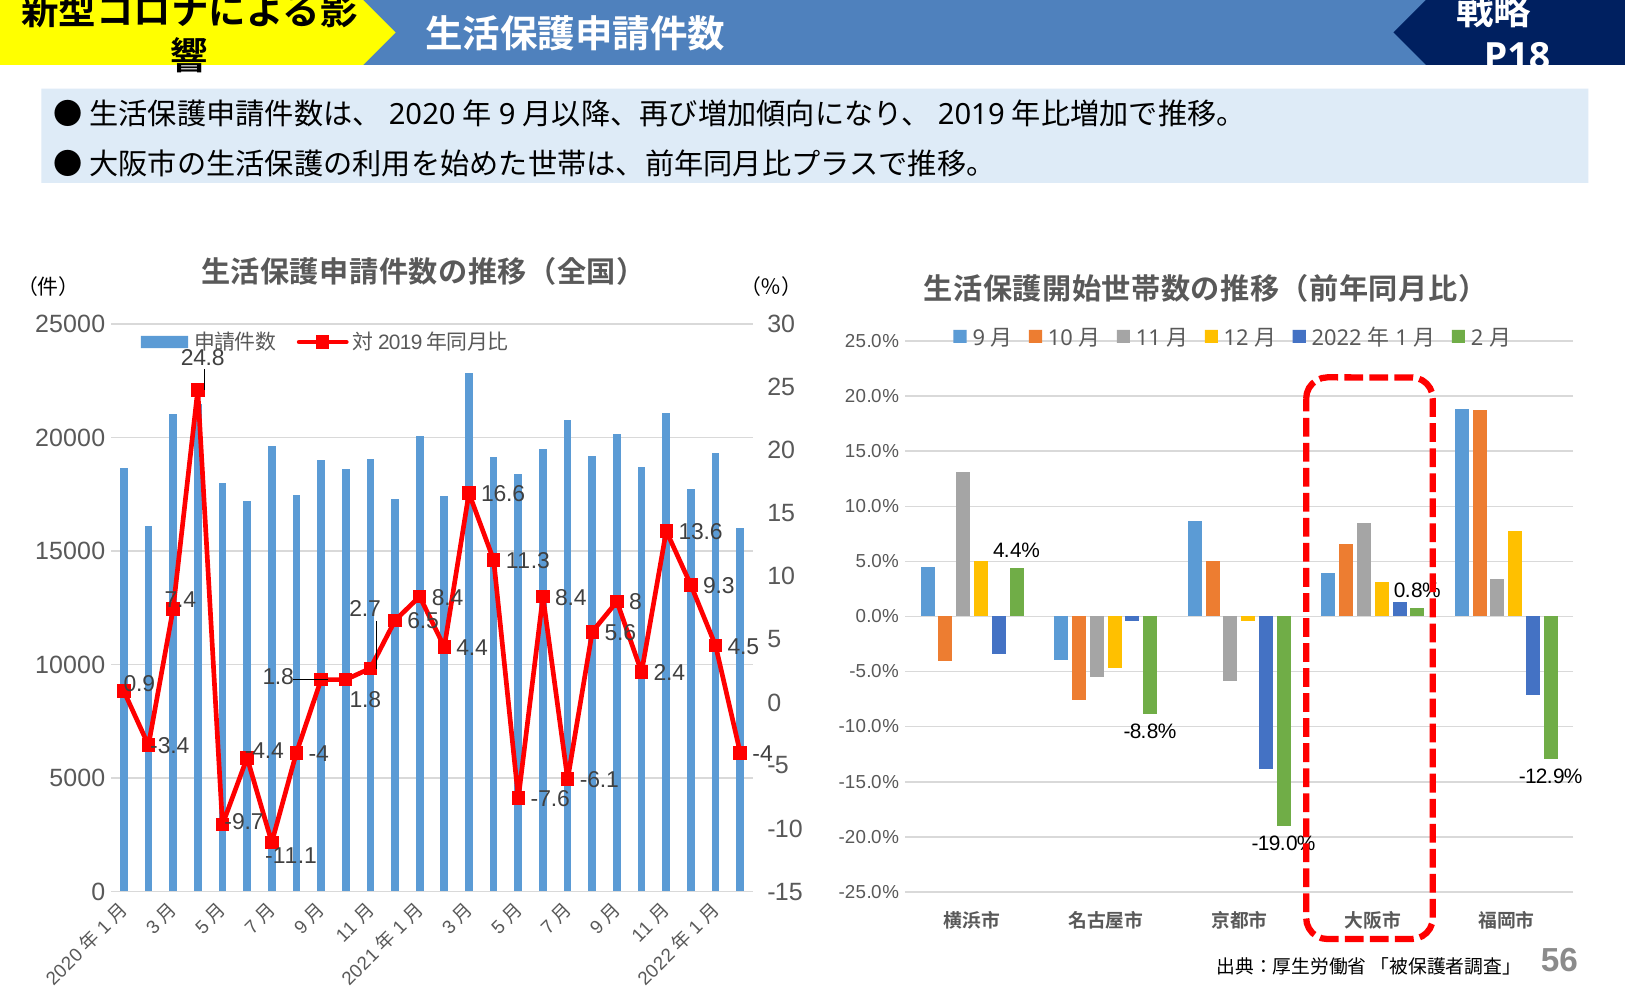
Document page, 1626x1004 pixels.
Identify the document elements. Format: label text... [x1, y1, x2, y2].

chart [2, 226, 820, 1003]
text_box 生活保護申請件数 [366, 0, 1423, 65]
text_box 戦略 P18 [1392, 0, 1625, 66]
chart [823, 233, 1589, 948]
text_box 出典：厚生労働省 「被保護者調査」 [1201, 948, 1513, 985]
text_box 新型コロナによる影響 [0, 0, 398, 66]
text_box ●生活保護申請件数は、2020年9月以降、再び増加傾向になり、2019年比増加で推移。 ●大阪市の生活保護の利用を始めた世帯は、前年同月比プラスで推移。 [40, 87, 1589, 184]
slide_number 55 [1513, 930, 1606, 985]
